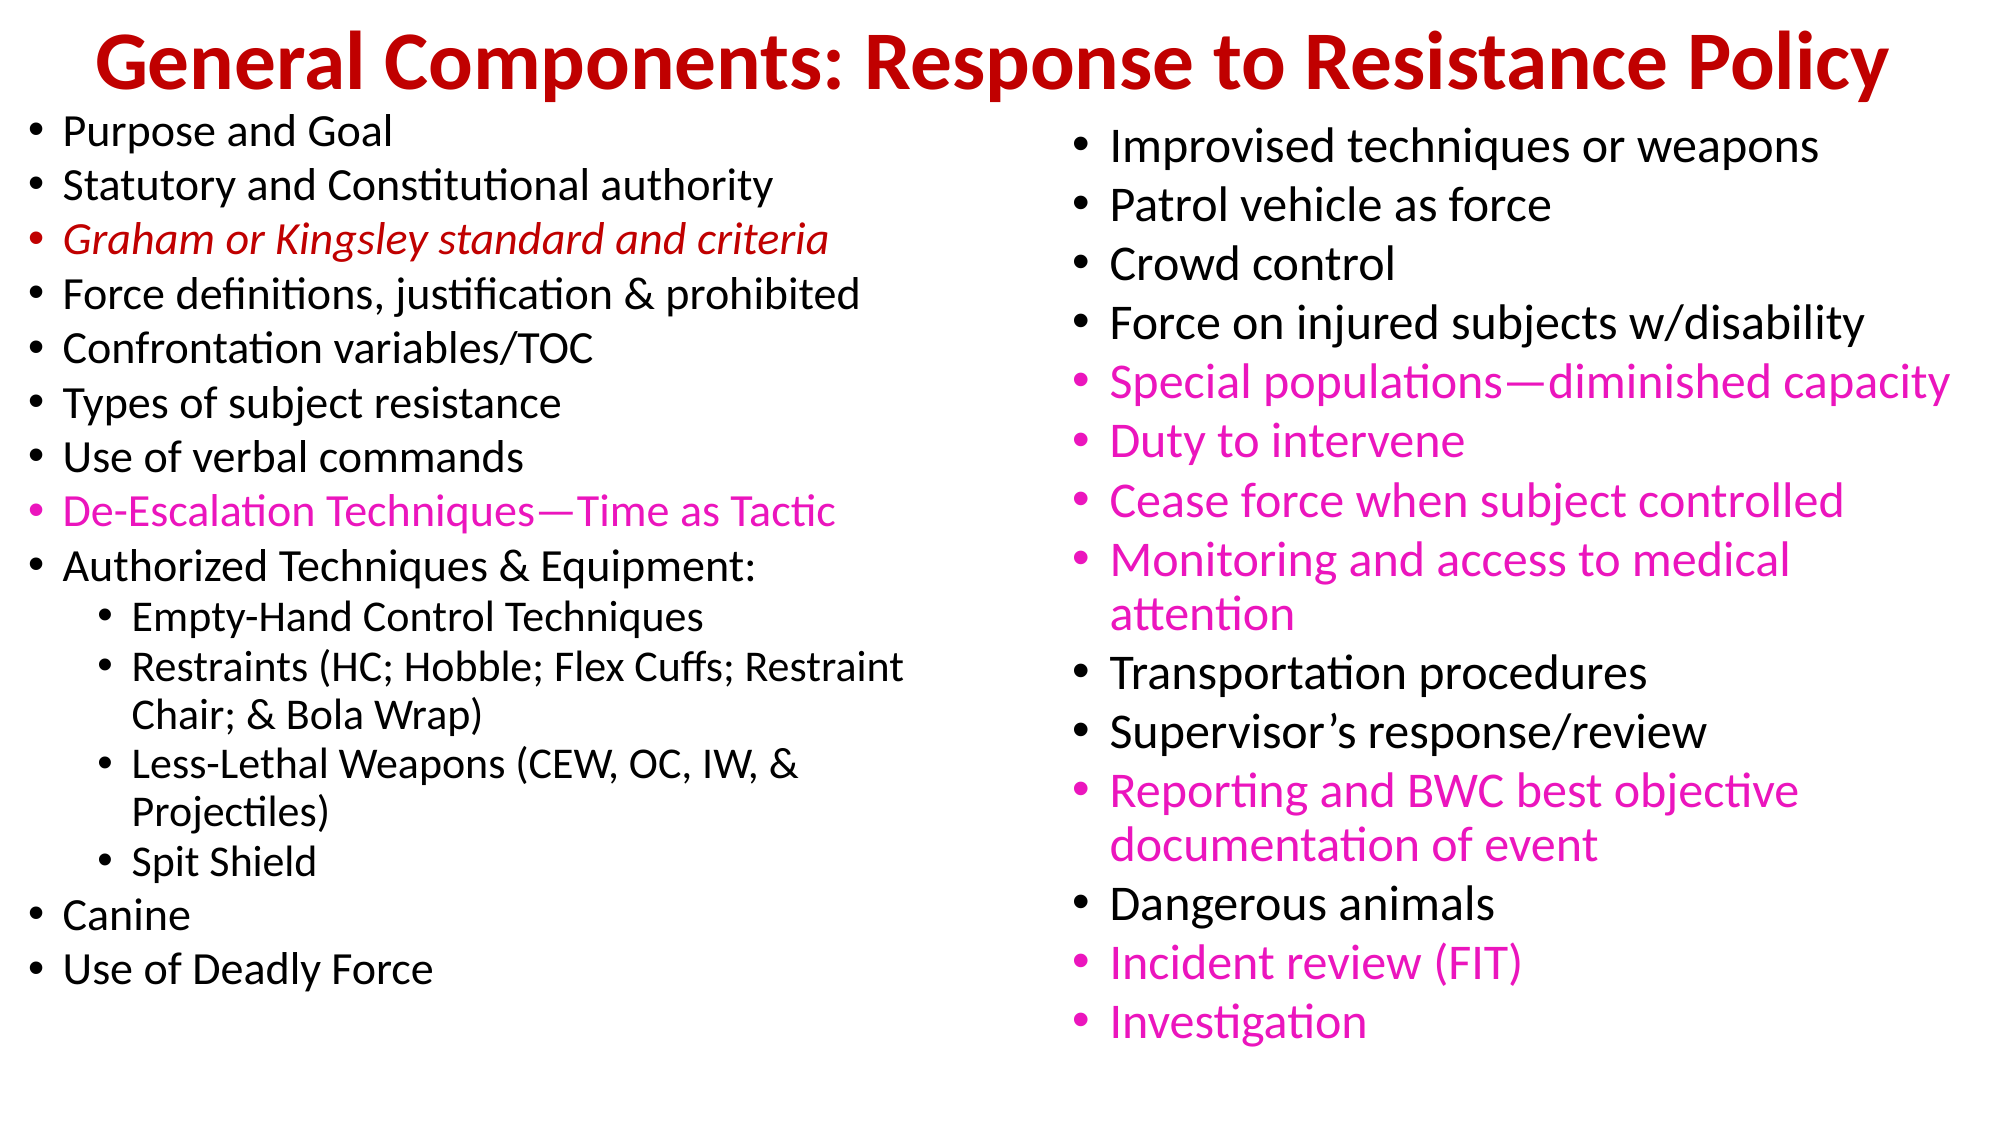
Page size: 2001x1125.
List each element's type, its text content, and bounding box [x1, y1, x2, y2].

list Improvised techniques or weapons Patrol vehicle as force Crowd control Force on injured subjects w/disability Special populations—diminished capacity Duty to intervene Cease force when subject controlled Monitoring and access to medical attention Transportation procedures Supervisor’s response/review Reporting and BWC best objective documentation of event Dangerous animals Incident review (FIT) Investigation [1057, 111, 1987, 1099]
list Purpose and Goal Statutory and Constitutional authority Graham or Kingsley standard and criteria Force definitions, justification & prohibited Confrontation variables/TOC Types of subject resistance Use of verbal commands De-Escalation Techniques—Time as Tactic Authorized Techniques & Equipment: Empty-Hand Control Techniques Restraints (HC; Hobble; Flex Cuffs; Restraint Chair; & Bola Wrap) Less-Lethal Weapons (CEW, OC, IW, & Projectiles) Spit Shield Canine Use of Deadly Force [13, 99, 957, 1113]
title General Components: Response to Resistance Policy [14, 12, 1973, 112]
